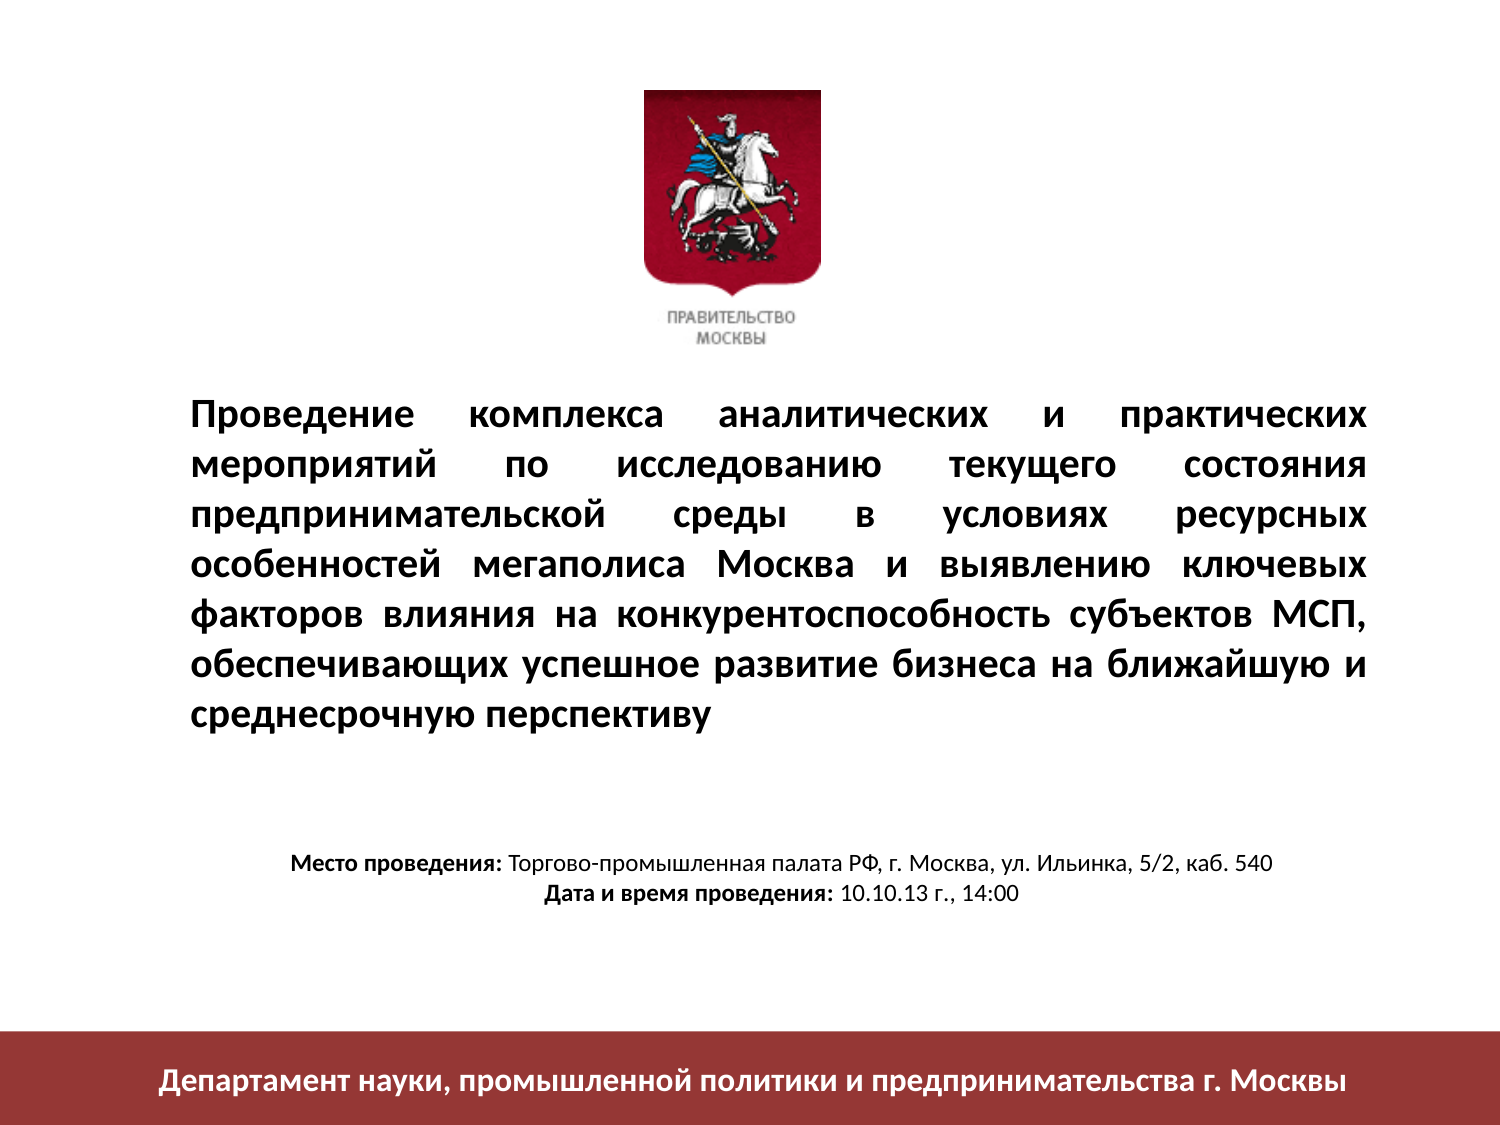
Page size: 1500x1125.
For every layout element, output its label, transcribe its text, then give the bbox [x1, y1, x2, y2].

text_box Место проведения: Торгово-промышленная палата РФ, г. Москва, ул. Ильинка, 5/2, каб. 540 Дата и время проведения: 10.10.13 г., 14:00 [175, 750, 1388, 1004]
text_box Департамент науки, промышленной политики и предпринимательства г. Москвы [0, 1029, 1500, 1125]
picture [644, 89, 821, 348]
text_box Проведение комплекса аналитических и практических мероприятий по исследованию текущего состояния предпринимательской среды в условиях ресурсных особенностей мегаполиса Москва и выявлению ключевых факторов влияния на конкурентоспособность субъектов МСП, обеспечивающих успешное развитие бизнеса на ближайшую и среднесрочную перспективу [175, 339, 1383, 750]
